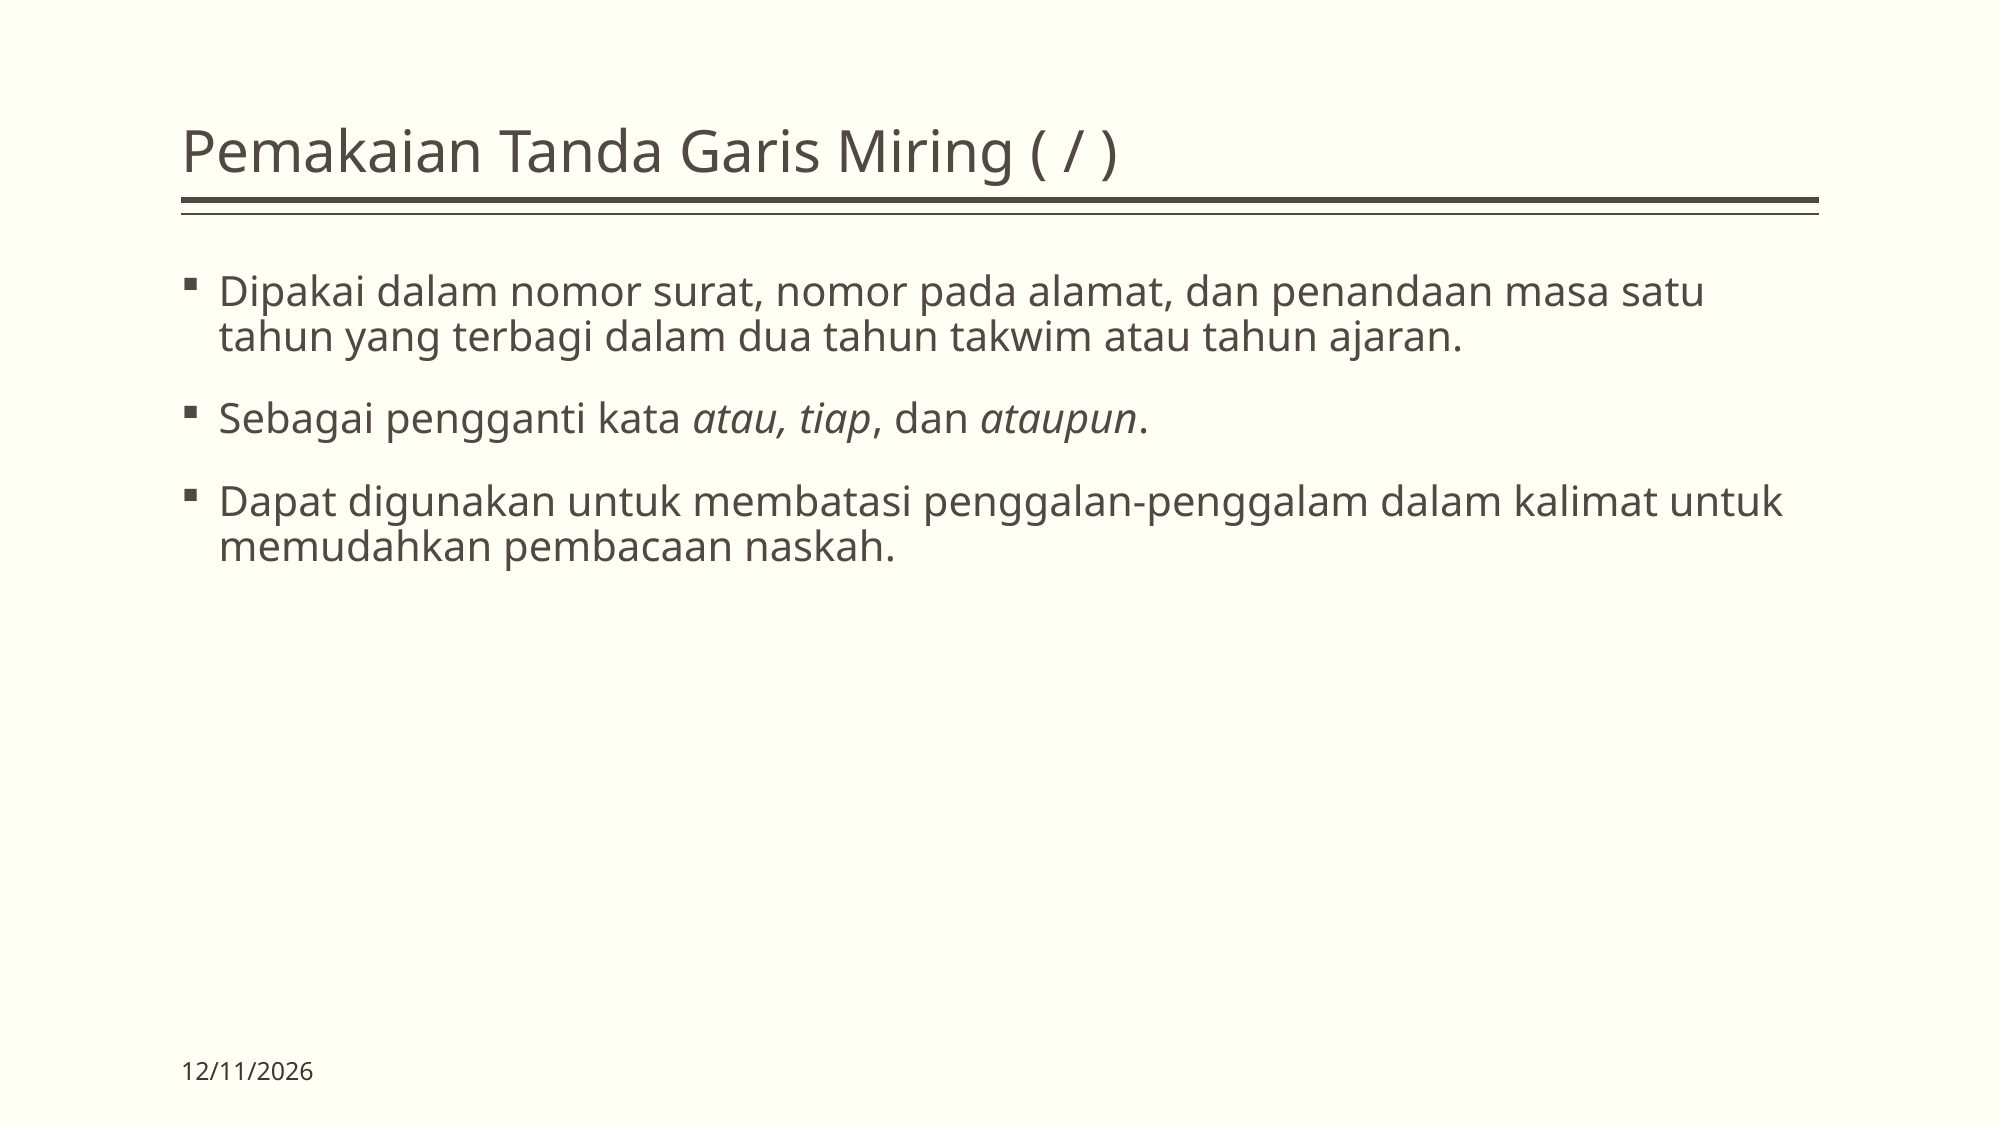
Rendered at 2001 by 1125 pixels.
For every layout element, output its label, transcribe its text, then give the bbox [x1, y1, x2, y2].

title Pemakaian Tanda Garis Miring ( / ) [181, 12, 1819, 193]
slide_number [181, 1042, 482, 1103]
list Dipakai dalam nomor surat, nomor pada alamat, dan penandaan masa satu tahun yang terbagi dalam dua tahun takwim atau tahun ajaran. Sebagai pengganti kata atau, tiap, dan ataupun. Dapat digunakan untuk membatasi penggalan-penggalam dalam kalimat untuk memudahkan pembacaan naskah. [181, 262, 1819, 1013]
